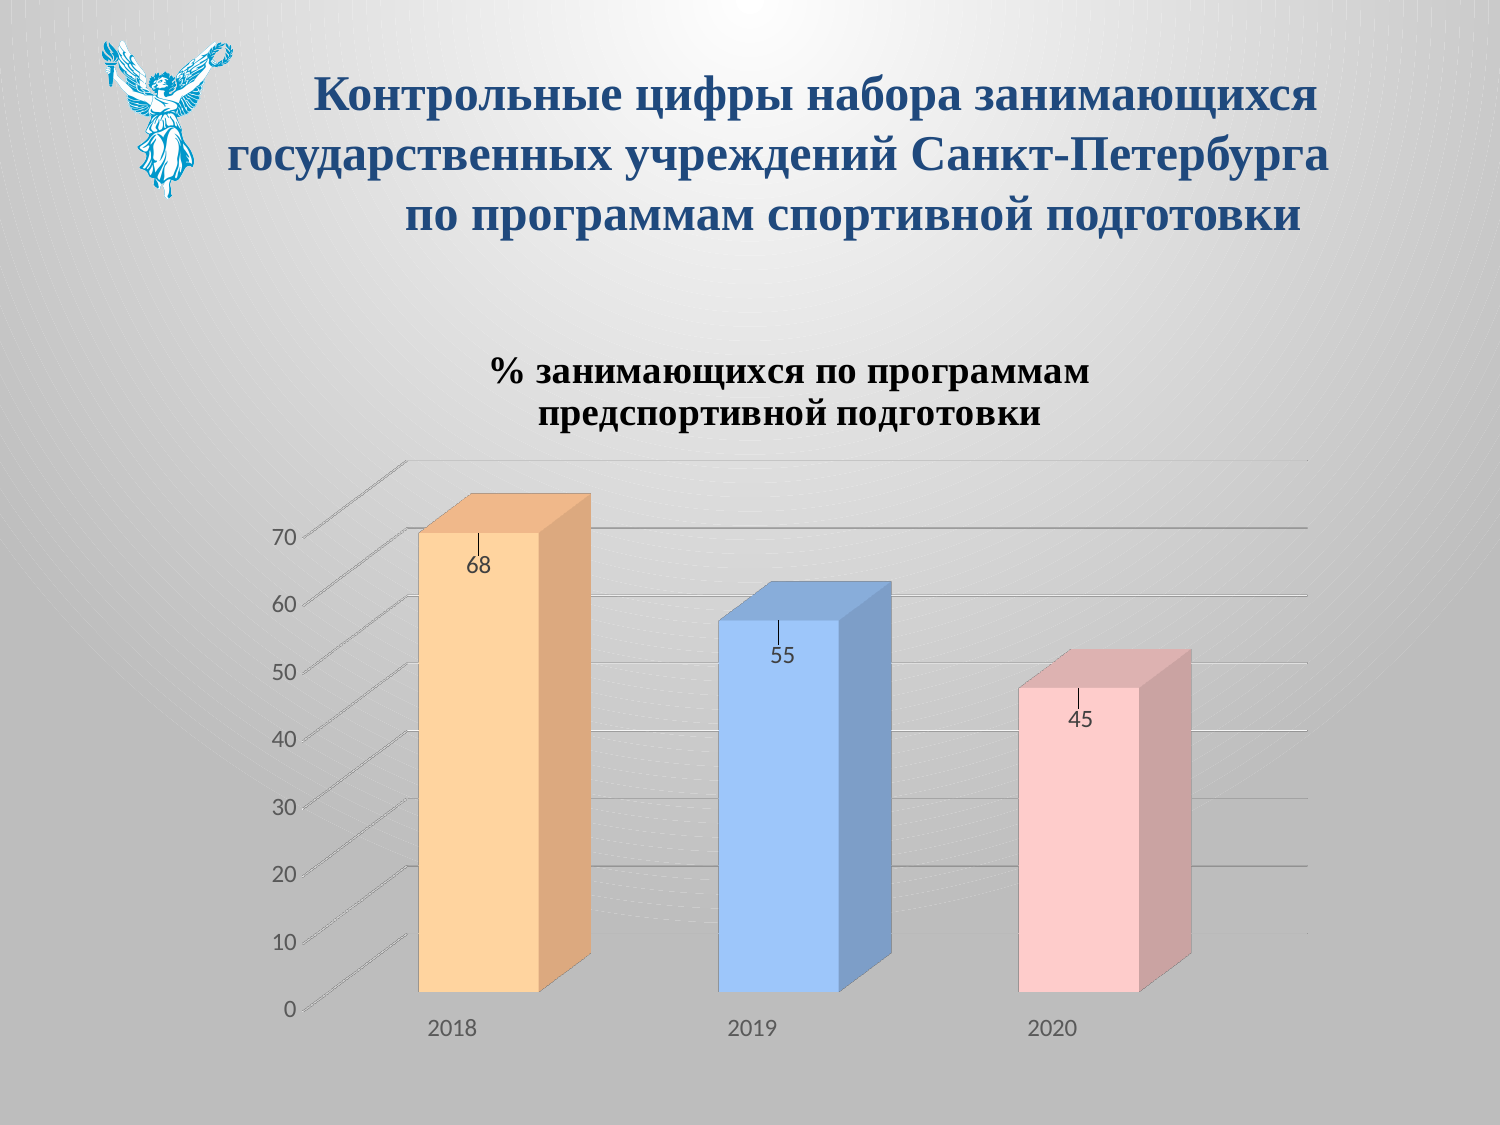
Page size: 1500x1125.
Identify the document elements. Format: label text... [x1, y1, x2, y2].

chart [249, 314, 1329, 1059]
picture [154, 78, 166, 87]
picture [212, 46, 226, 64]
picture [101, 40, 234, 200]
title Контрольные цифры набора занимающихся государственных учреждений Санкт-Петербурга по программам спортивной подготовки [206, 45, 1425, 256]
